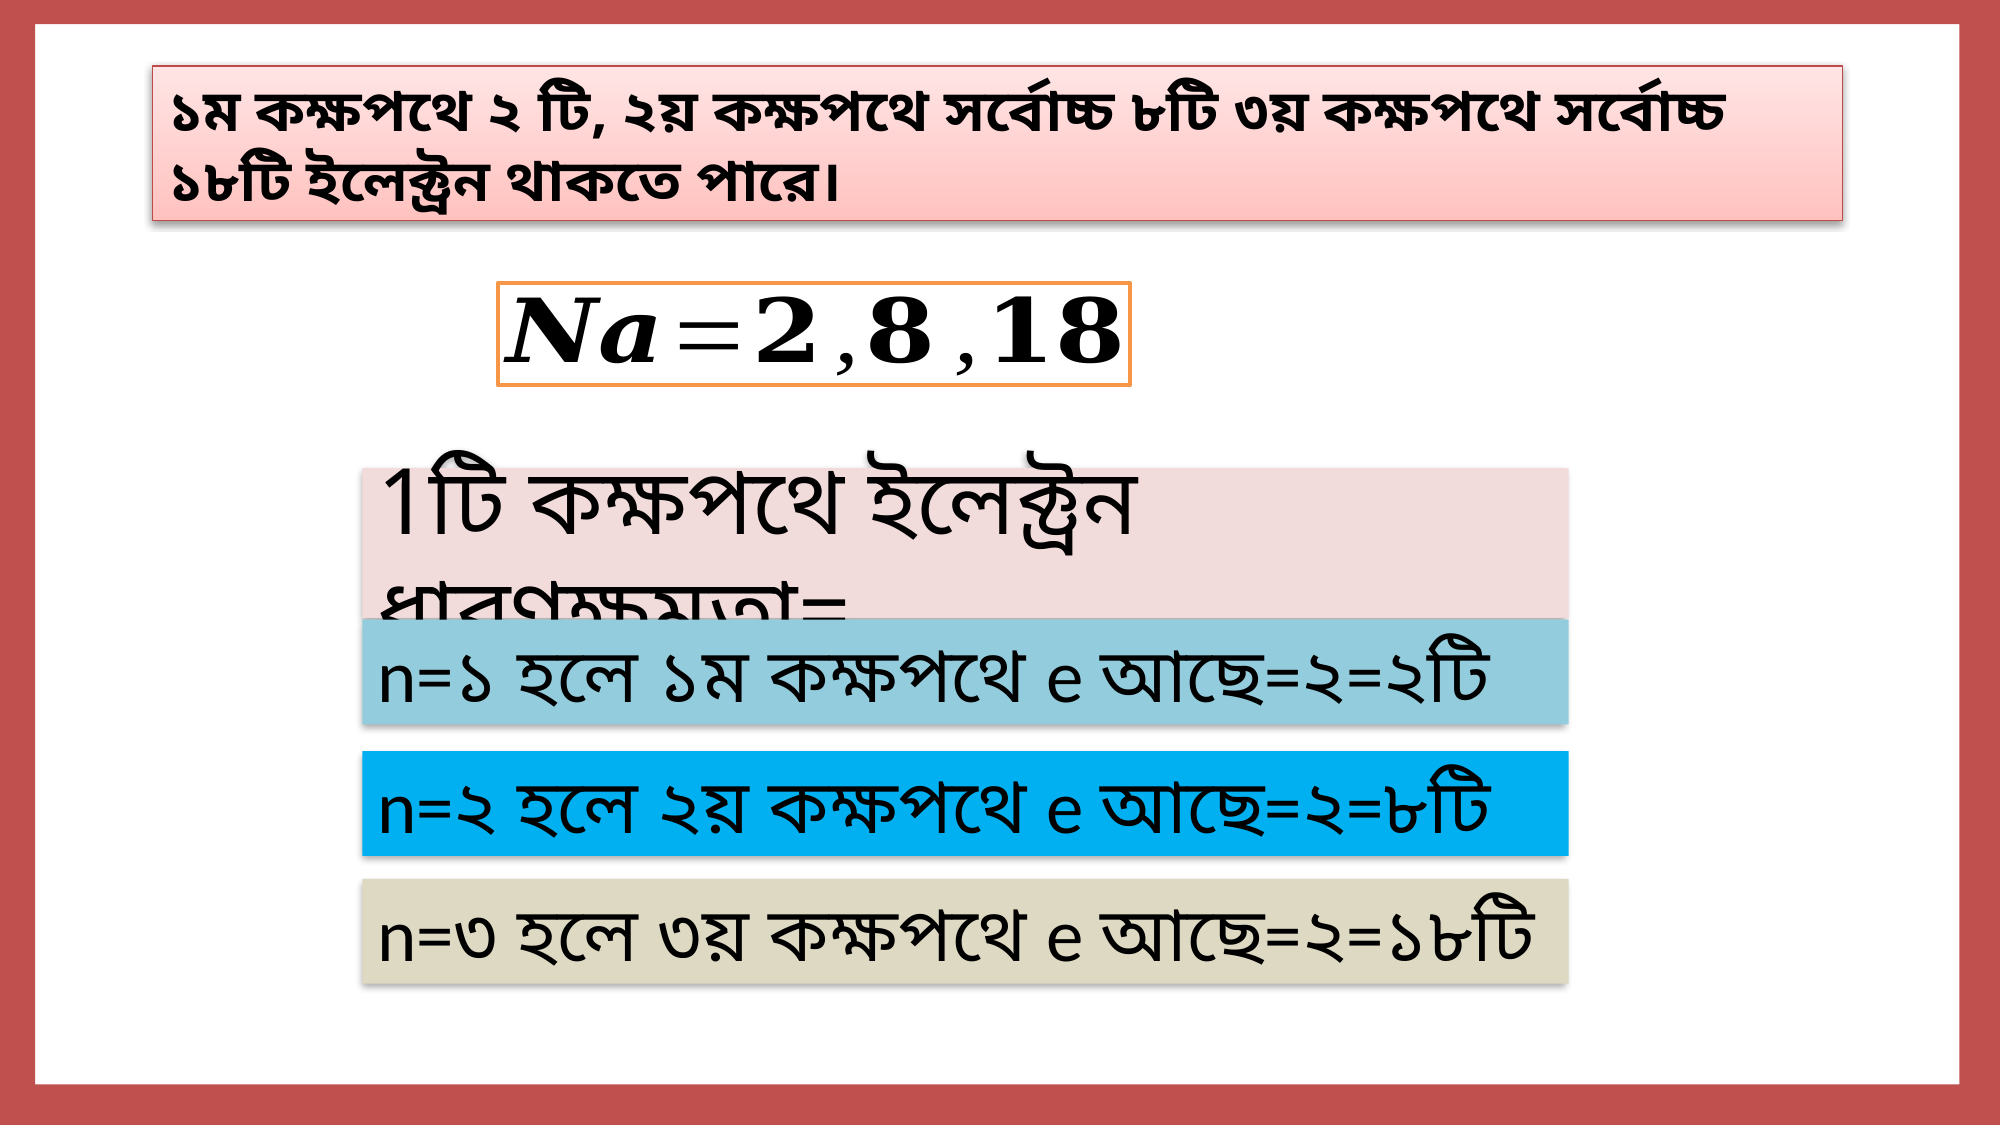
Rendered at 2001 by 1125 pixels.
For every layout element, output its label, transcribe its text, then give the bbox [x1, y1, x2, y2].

text_box [0, 0, 2000, 1125]
text_box ১ম কক্ষপথে ২ টি, ২য় কক্ষপথে সর্বোচ্চ ৮টি ৩য় কক্ষপথে সর্বোচ্চ ১৮টি ইলেক্ট্রন থাকতে পারে। [152, 65, 1843, 221]
